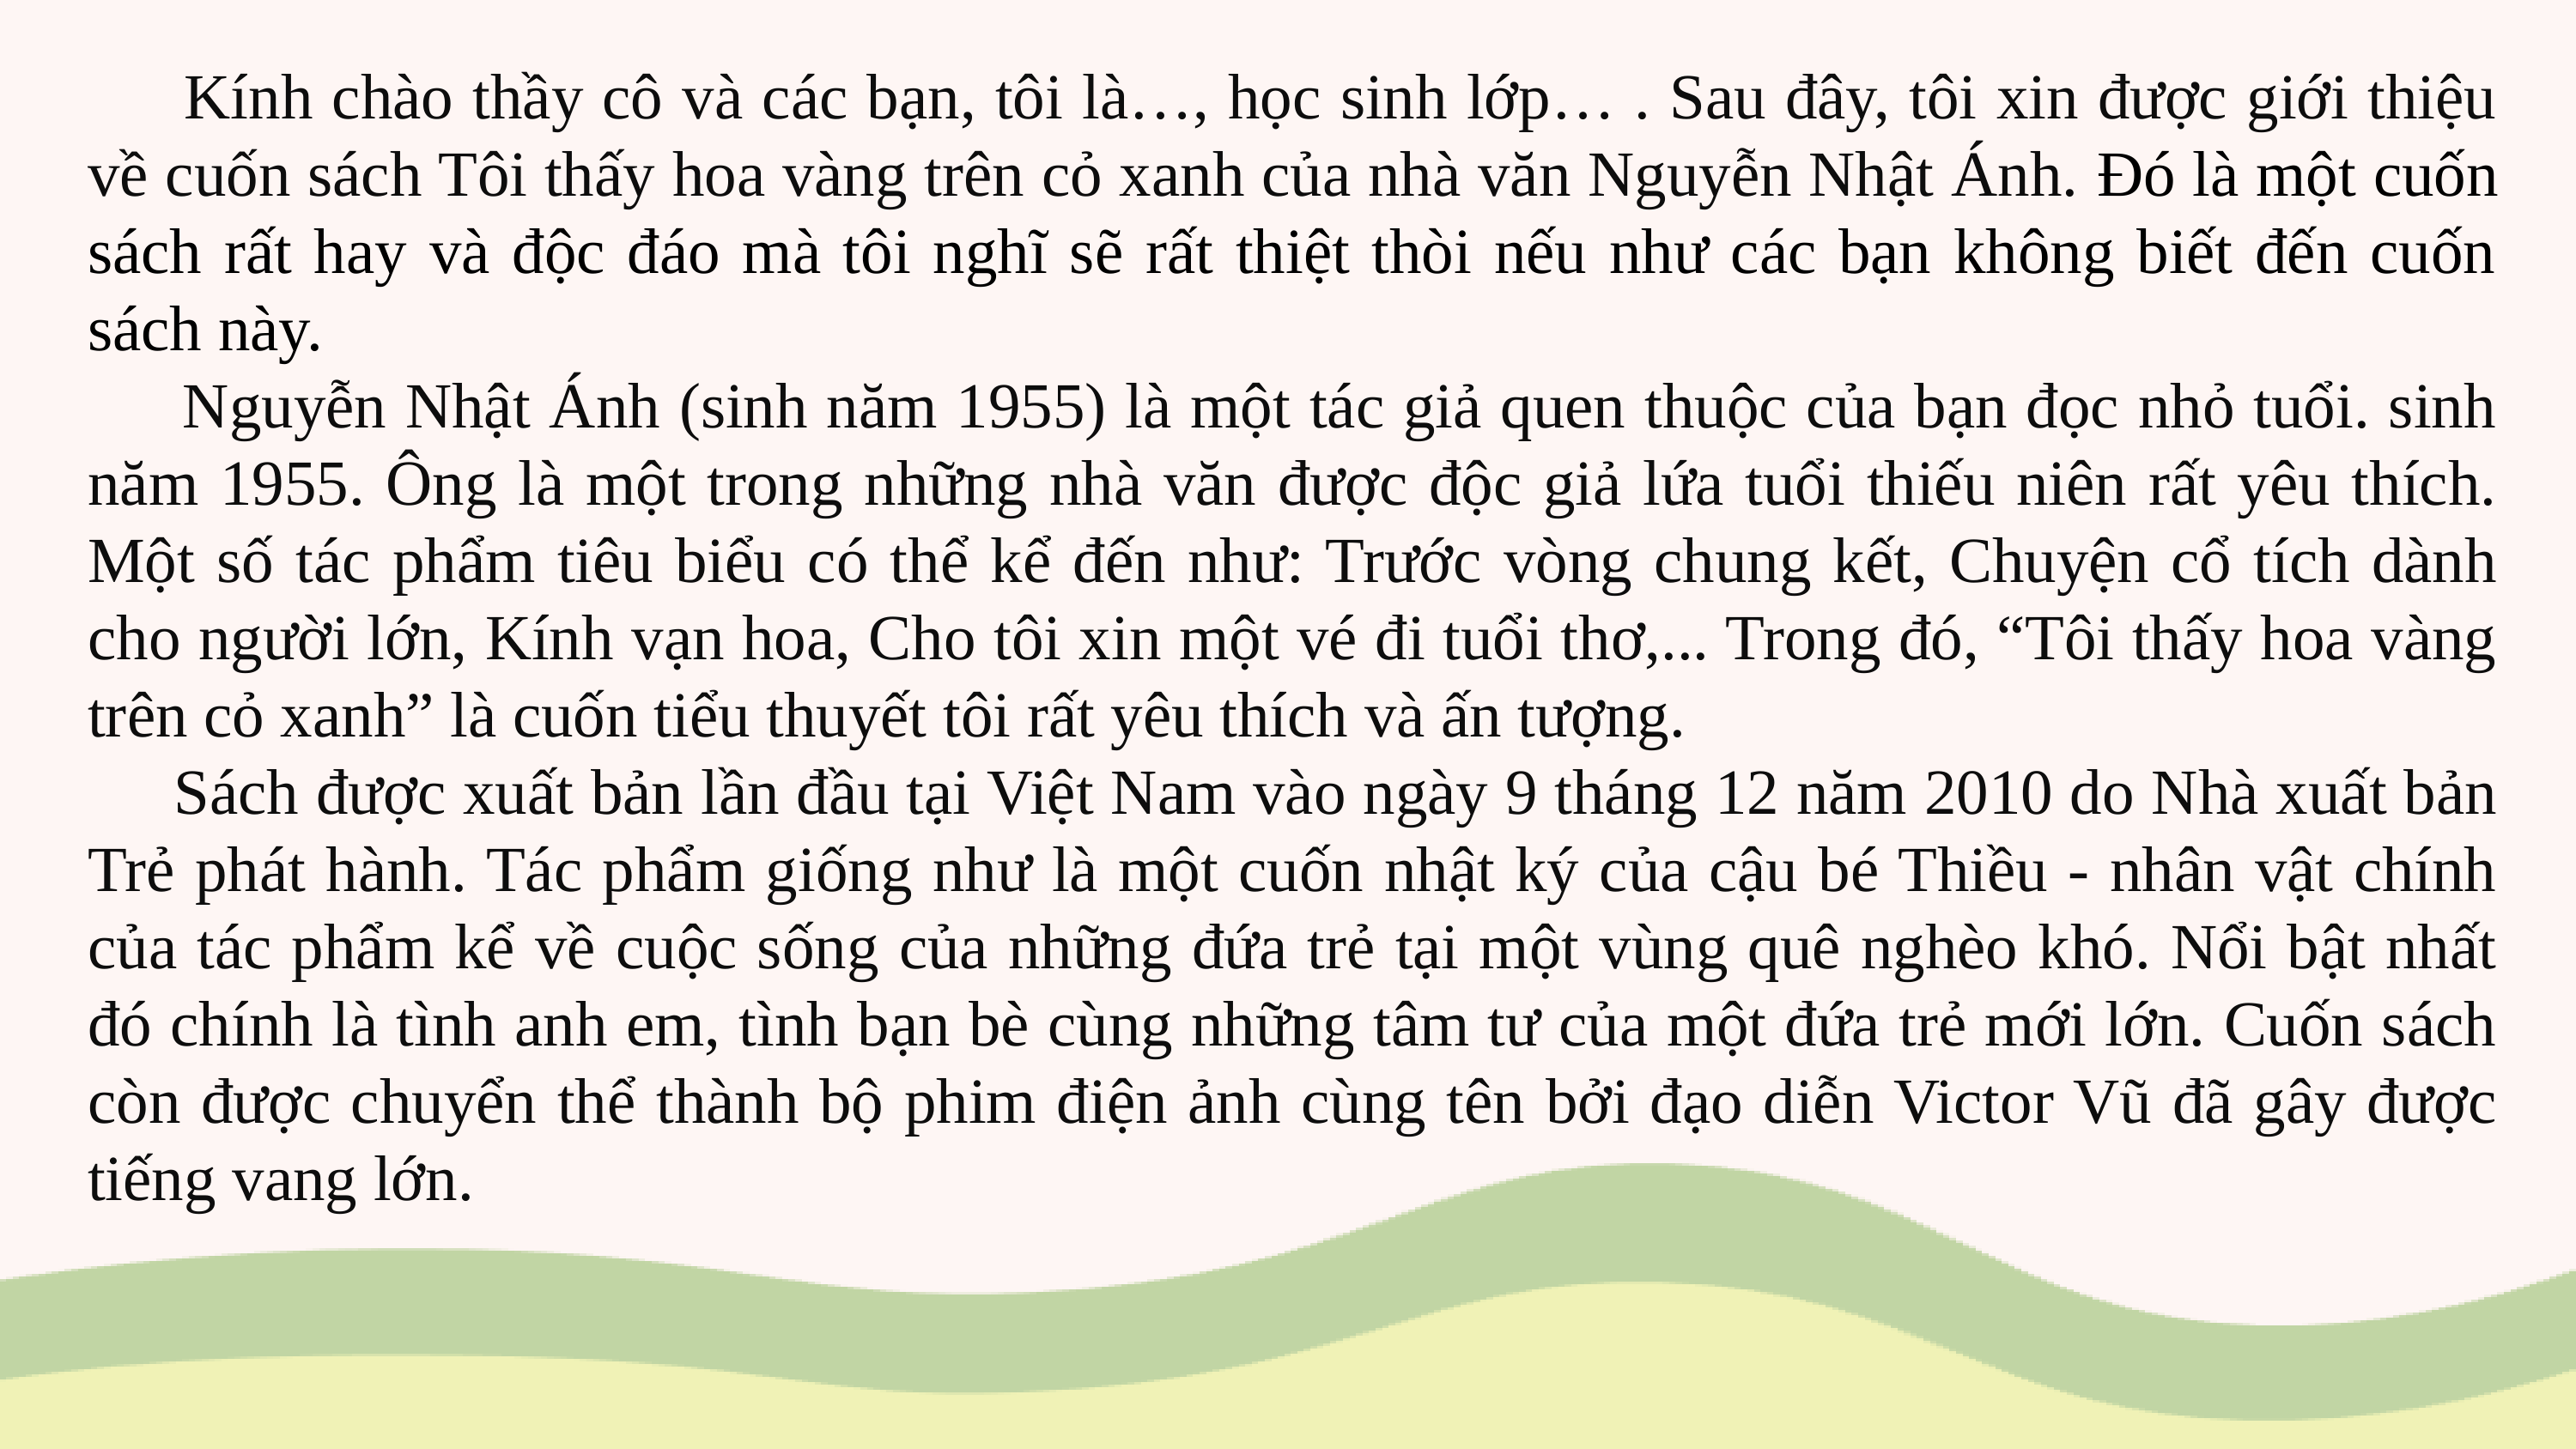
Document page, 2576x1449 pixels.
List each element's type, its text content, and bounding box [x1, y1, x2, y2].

text_box Kính chào thầy cô và các bạn, tôi là…, học sinh lớp… . Sau đây, tôi xin được giới thiệu về cuốn sách Tôi thấy hoa vàng trên cỏ xanh của nhà văn Nguyễn Nhật Ánh. Đó là một cuốn sách rất hay và độc đáo mà tôi nghĩ sẽ rất thiệt thòi nếu như các bạn không biết đến cuốn sách này. Nguyễn Nhật Ánh (sinh năm 1955) là một tác giả quen thuộc của bạn đọc nhỏ tuổi. sinh năm 1955. Ông là một trong những nhà văn được độc giả lứa tuổi thiếu niên rất yêu thích. Một số tác phẩm tiêu biểu có thể kể đến như: Trước vòng chung kết, Chuyện cổ tích dành cho người lớn, Kính vạn hoa, Cho tôi xin một vé đi tuổi thơ,... Trong đó, “Tôi thấy hoa vàng trên cỏ xanh” là cuốn tiểu thuyết tôi rất yêu thích và ấn tượng. Sách được xuất bản lần đầu tại Việt Nam vào ngày 9 tháng 12 năm 2010 do Nhà xuất bản Trẻ phát hành. Tác phẩm giống như là một cuốn nhật ký của cậu bé Thiều - nhân vật chính của tác phẩm kể về cuộc sống của những đứa trẻ tại một vùng quê nghèo khó. Nổi bật nhất đó chính là tình anh em, tình bạn bè cùng những tâm tư của một đứa trẻ mới lớn. Cuốn sách còn được chuyển thể thành bộ phim điện ảnh cùng tên bởi đạo diễn Victor Vũ đã gây được tiếng vang lớn. [75, 48, 2512, 1220]
text_box [0, 1153, 2576, 1449]
